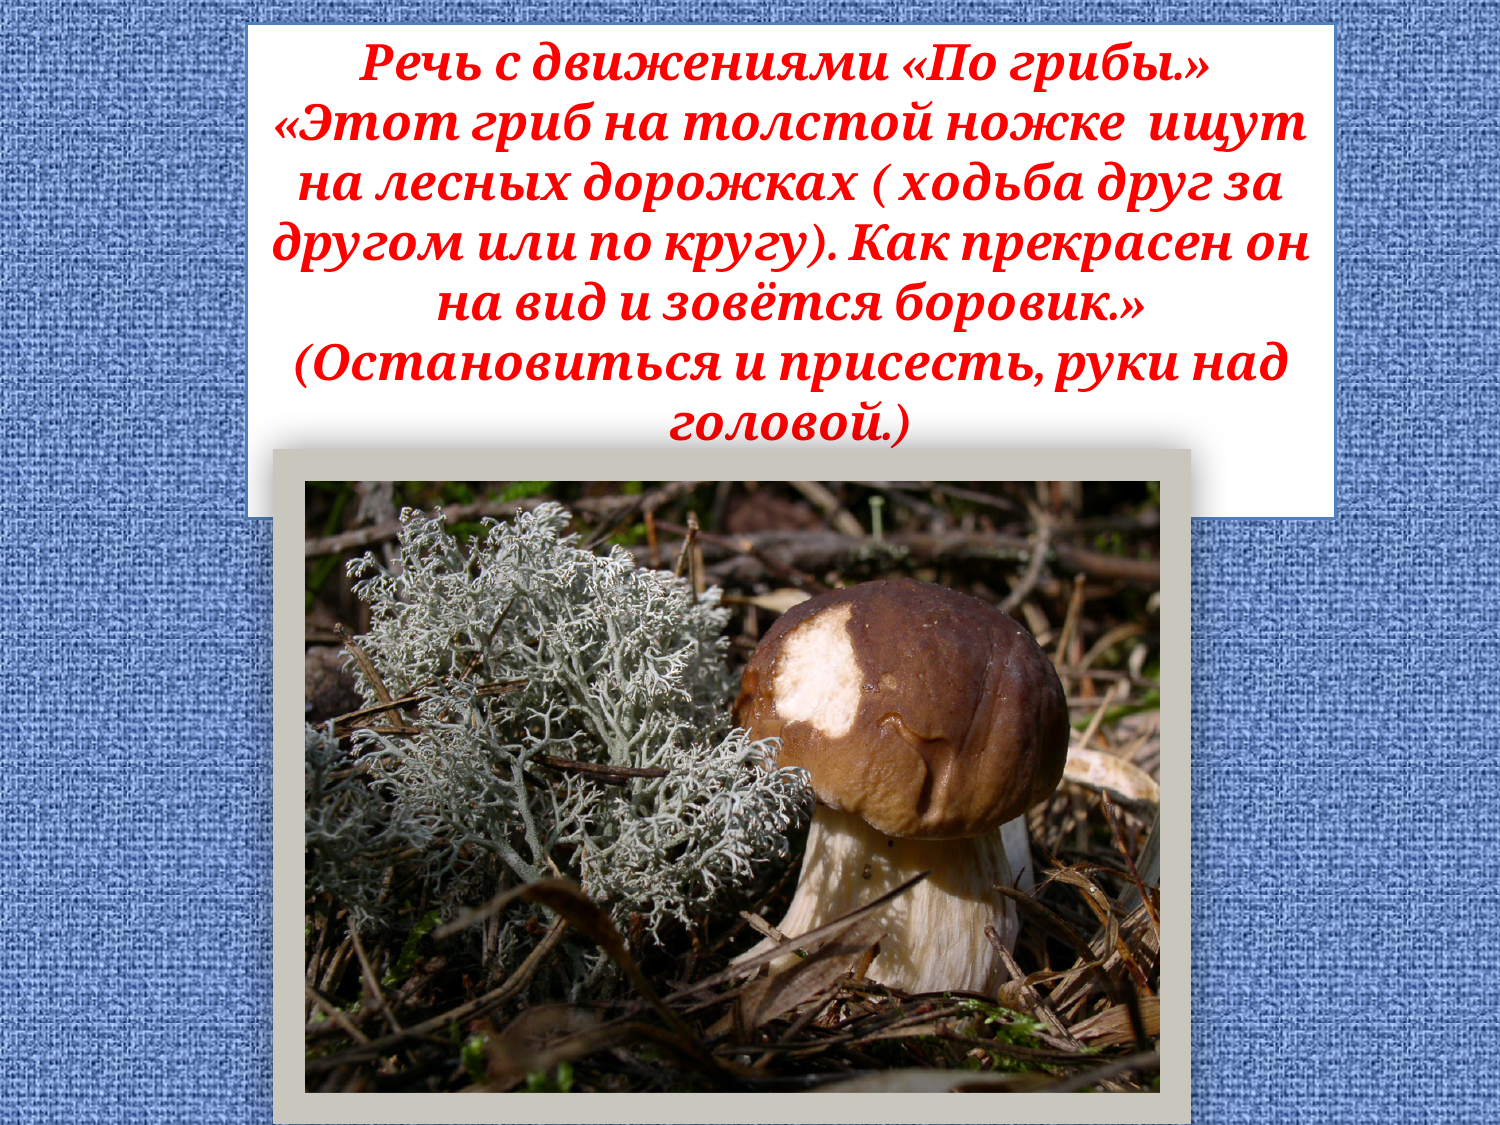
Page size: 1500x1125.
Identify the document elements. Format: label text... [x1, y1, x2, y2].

text_box Речь с движениями «По грибы.» «Этот гриб на толстой ножке ищут на лесных дорожках ( ходьба друг за другом или по кругу). Как прекрасен он на вид и зовётся боровик.» (Остановиться и присесть, руки над головой.) [245, 22, 1337, 520]
picture [0, 0, 1500, 1125]
